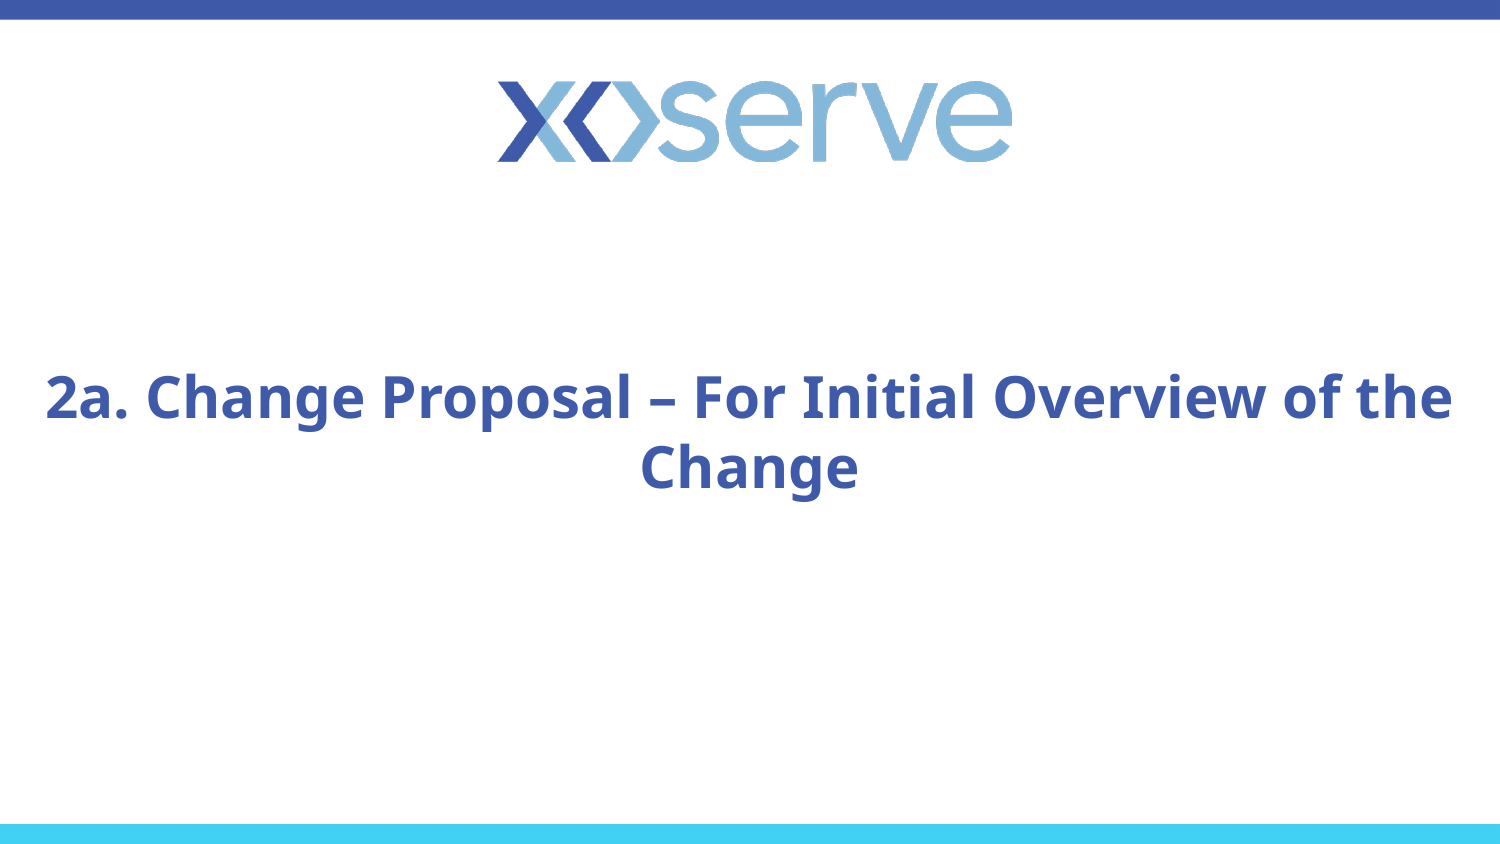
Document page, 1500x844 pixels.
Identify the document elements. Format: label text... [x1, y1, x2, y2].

picture [0, 511, 1500, 844]
picture [0, 0, 1500, 351]
title 2a. Change Proposal – For Initial Overview of the Change [0, 351, 1500, 511]
